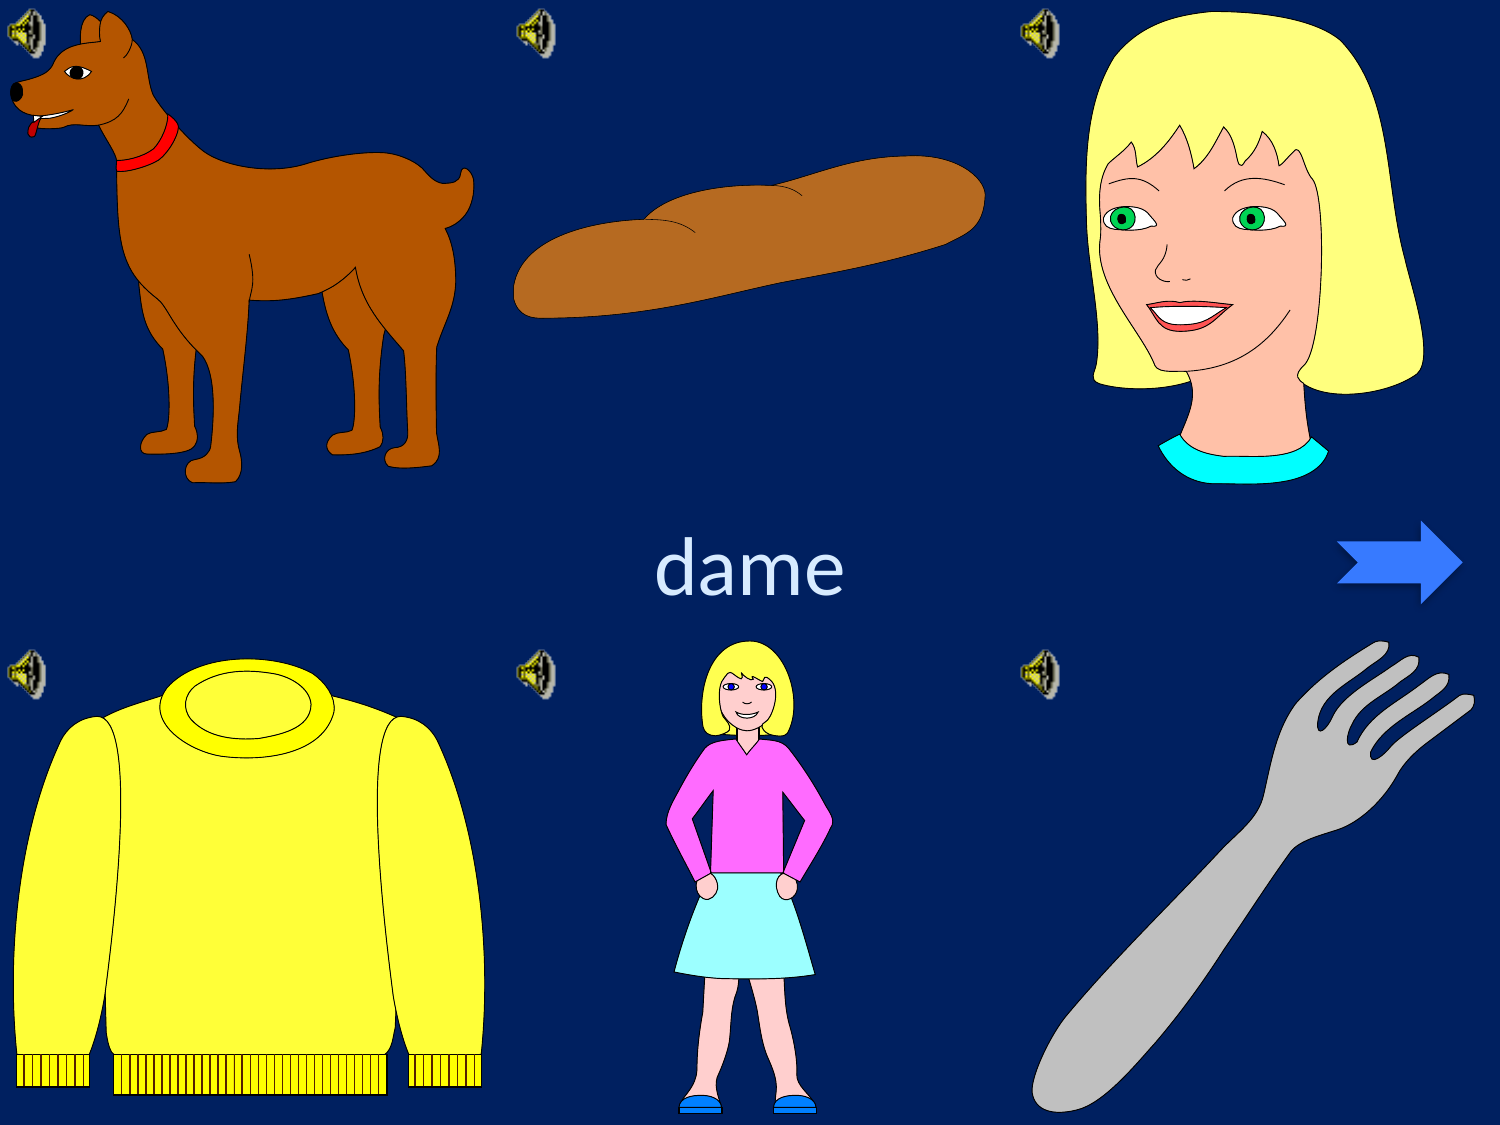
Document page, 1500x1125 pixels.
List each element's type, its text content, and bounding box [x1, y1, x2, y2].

picture [509, 640, 577, 708]
picture [0, 640, 487, 1096]
text_box [1335, 518, 1465, 607]
picture [0, 0, 475, 485]
picture [509, 0, 577, 68]
picture [1013, 0, 1081, 68]
picture [1085, 10, 1425, 485]
text_box dame [0, 496, 1500, 629]
picture [665, 640, 835, 1115]
picture [512, 154, 987, 320]
text_box [0, 629, 1500, 1125]
picture [1013, 640, 1476, 1115]
text_box [0, 0, 1500, 496]
